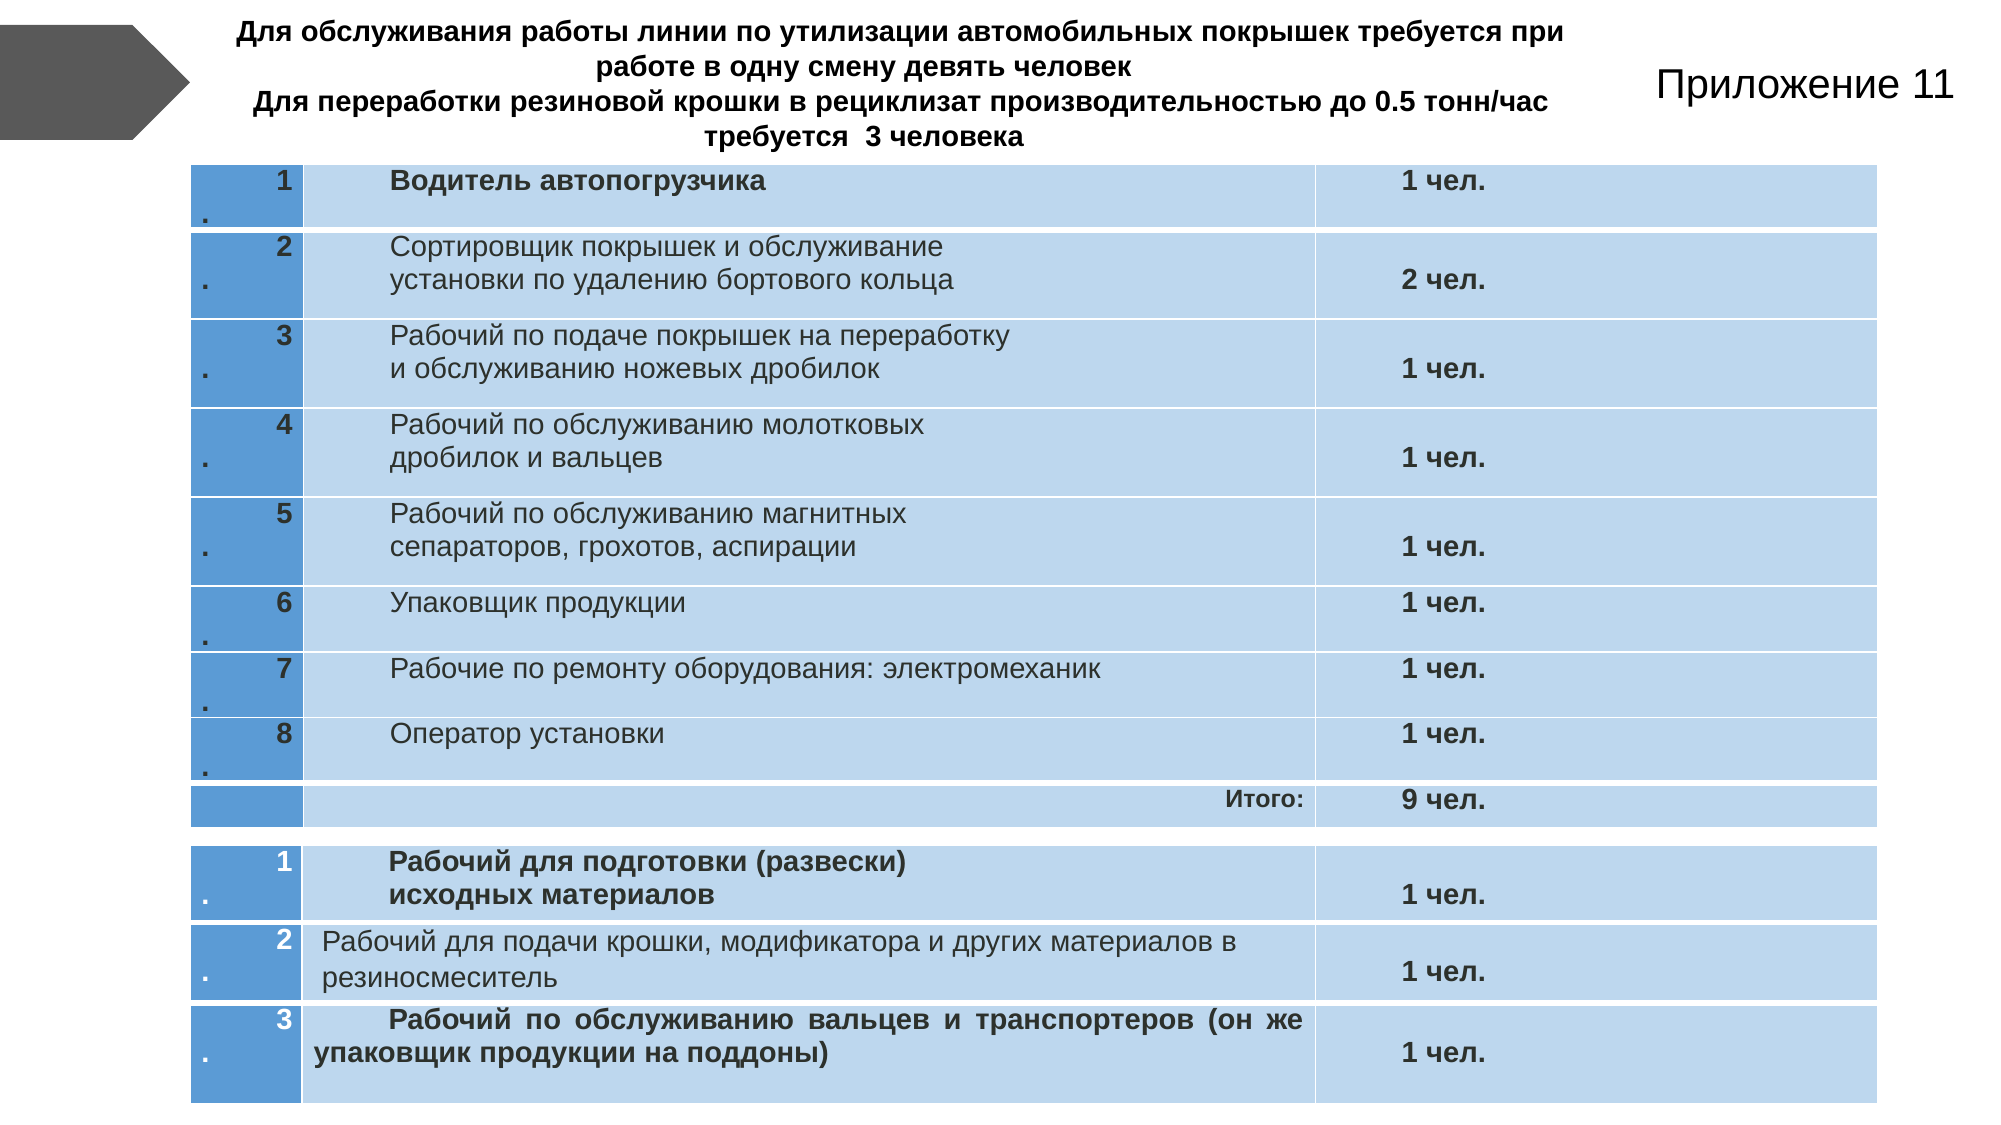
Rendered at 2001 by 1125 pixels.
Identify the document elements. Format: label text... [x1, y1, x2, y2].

table_cell 9 чел. [1316, 786, 1877, 827]
table_cell 1 чел. [1316, 587, 1877, 651]
table_cell Рабочий для подачи крошки, модификатора и других материалов в резиносмеситель [303, 925, 1315, 1000]
table_cell 1 чел. [1316, 1006, 1877, 1103]
table_cell Рабочий по обслуживанию вальцев и транспортеров (он же упаковщик продукции на поддоны) [303, 1006, 1315, 1103]
table_cell 4. [191, 409, 303, 496]
table_cell Рабочий по обслуживанию молотковых дробилок и вальцев [304, 409, 1315, 496]
table_cell 1 чел. [1316, 409, 1877, 496]
table_cell 8. [191, 718, 303, 780]
text_box [0, 23, 192, 141]
text_box Для обслуживания работы линии по утилизации автомобильных покрышек требуется при работе в одну смену девять человек Для переработки резиновой крошки в рециклизат производительностью до 0.5 тонн/час требуется 3 человека [138, 5, 1590, 160]
table_cell 6. [191, 587, 303, 651]
table_header 1. [191, 165, 303, 227]
table_header 1. [191, 846, 301, 920]
table_cell Сортировщик покрышек и обслуживание установки по удалению бортового кольца [304, 233, 1315, 318]
text_box Приложение 11 [1504, 49, 1970, 165]
table_cell 5. [191, 498, 303, 585]
table_cell 1 чел. [1316, 718, 1877, 780]
table_cell 1 чел. [1316, 320, 1877, 407]
table_header 1 чел. [1316, 165, 1877, 227]
table_cell Упаковщик продукции [304, 587, 1315, 651]
table_cell 2. [191, 233, 303, 318]
table_cell 3. [191, 320, 303, 407]
table_cell Рабочие по ремонту оборудования: электромеханик [304, 653, 1315, 717]
table_cell 2. [191, 925, 301, 1000]
table_cell 1 чел. [1316, 925, 1877, 1000]
table_header Рабочий для подготовки (развески) исходных материалов [303, 846, 1315, 920]
table_header 1 чел. [1316, 846, 1877, 920]
table_cell Оператор установки [304, 718, 1315, 780]
table_cell 7. [191, 653, 303, 717]
table_cell 3. [191, 1006, 301, 1103]
table_cell 1 чел. [1316, 498, 1877, 585]
table_cell 2 чел. [1316, 233, 1877, 318]
table_cell Итого: [304, 786, 1315, 827]
table_header Водитель автопогрузчика [304, 165, 1315, 227]
table_cell 1 чел. [1316, 653, 1877, 717]
table_cell [191, 786, 303, 827]
table_cell Рабочий по обслуживанию магнитных сепараторов, грохотов, аспирации [304, 498, 1315, 585]
table_cell Рабочий по подаче покрышек на переработку и обслуживанию ножевых дробилок [304, 320, 1315, 407]
